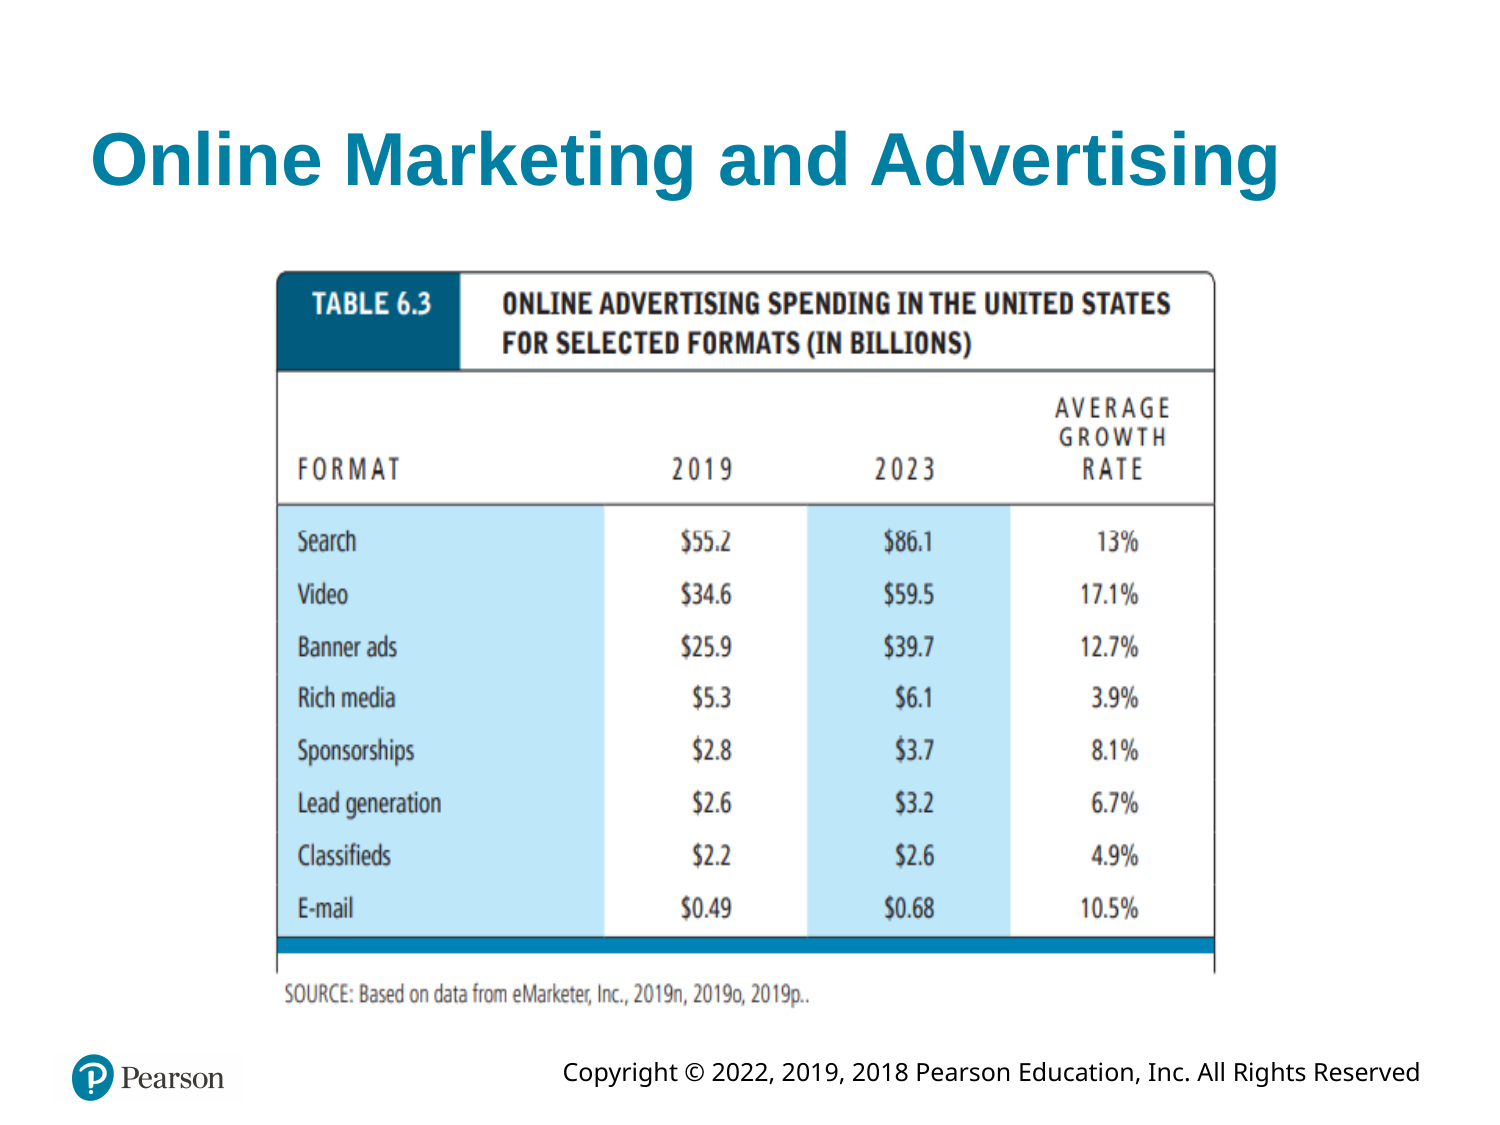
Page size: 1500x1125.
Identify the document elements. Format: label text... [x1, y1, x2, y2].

title Online Marketing and Advertising [75, 35, 1425, 216]
picture [250, 230, 1250, 1030]
picture [51, 1053, 245, 1102]
